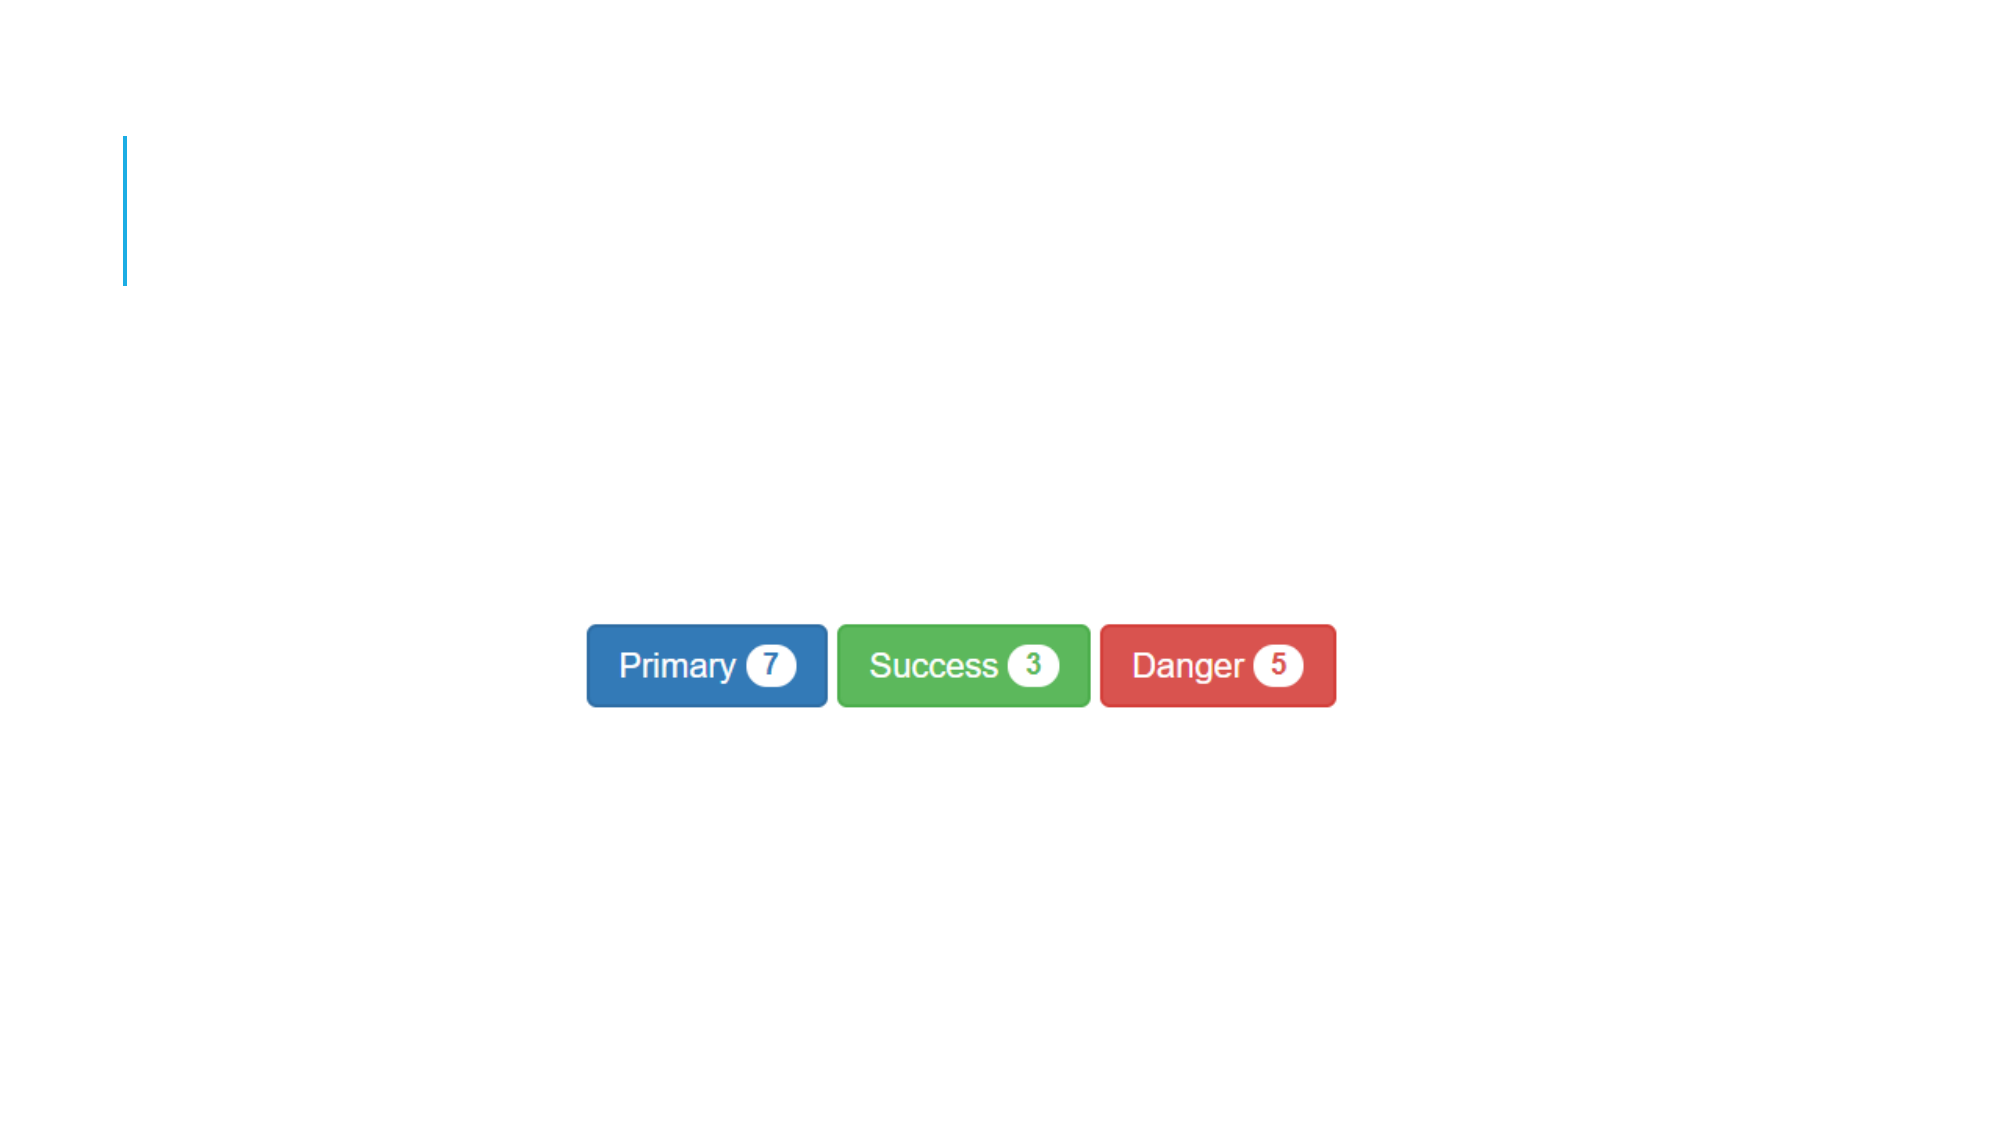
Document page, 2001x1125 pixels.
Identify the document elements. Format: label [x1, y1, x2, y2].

list [537, 601, 1393, 809]
